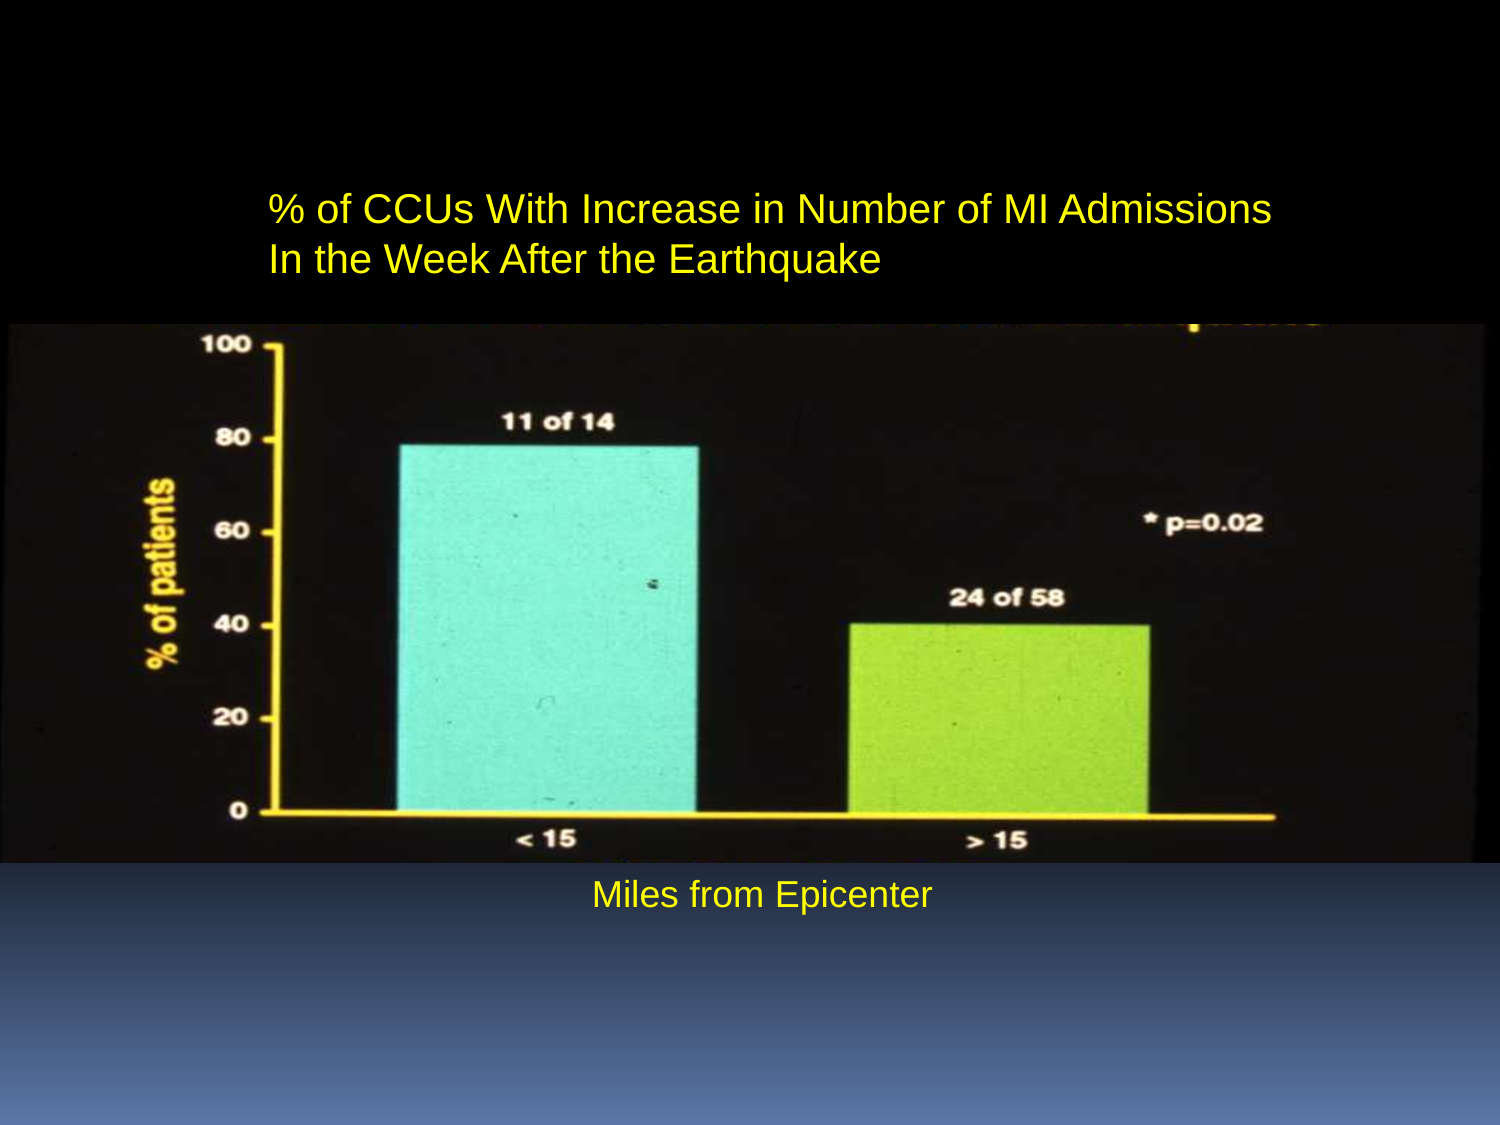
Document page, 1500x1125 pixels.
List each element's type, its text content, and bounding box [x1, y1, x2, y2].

picture [0, 324, 1500, 863]
text_box Miles from Epicenter [577, 873, 949, 923]
text_box % of CCUs With Increase in Number of MI Admissions In the Week After the Earthquake [253, 174, 1288, 290]
